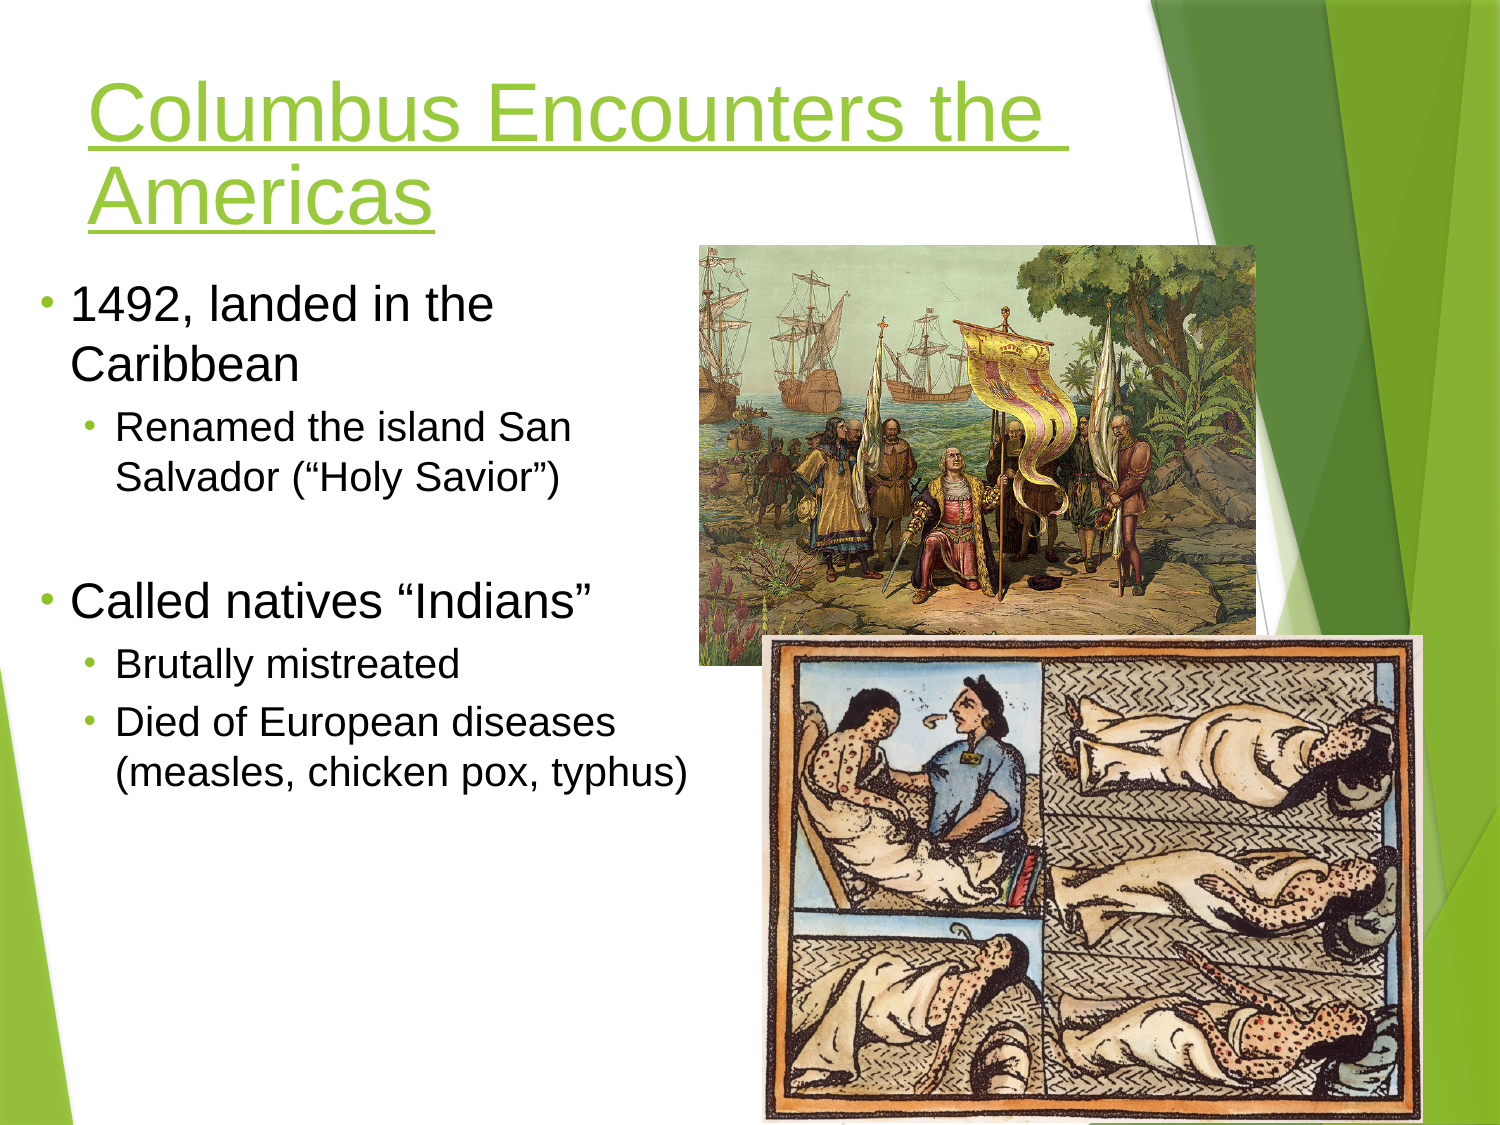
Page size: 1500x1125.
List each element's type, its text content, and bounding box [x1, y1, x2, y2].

title Columbus Encounters the Americas [72, 0, 1115, 217]
picture [699, 244, 1423, 1124]
list 1492, landed in the Caribbean Renamed the island San Salvador (“Holy Savior”) Called natives “Indians” Brutally mistreated Died of European diseases (measles, chicken pox, typhus) [24, 264, 750, 1007]
